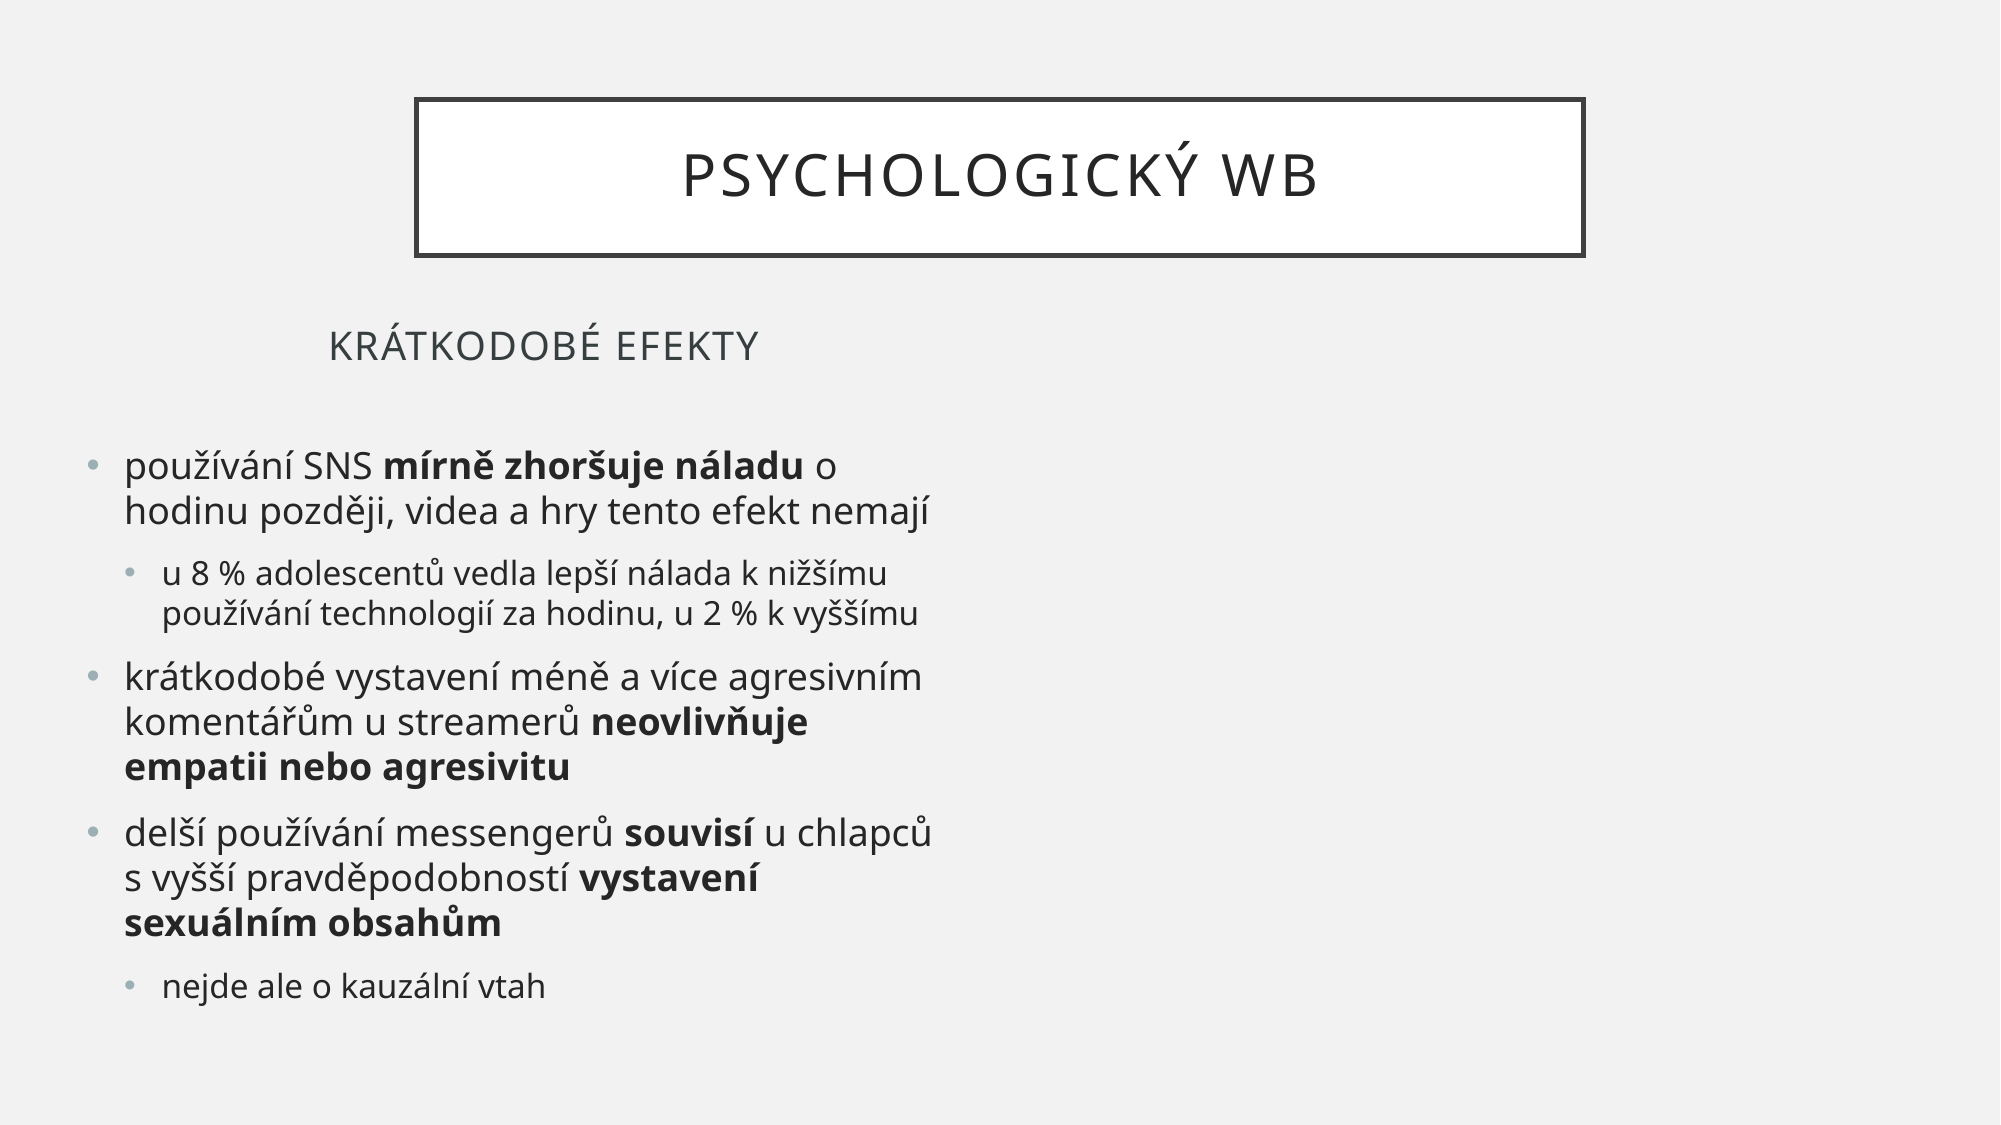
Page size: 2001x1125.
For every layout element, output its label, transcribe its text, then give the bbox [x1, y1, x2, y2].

list používání SNS mírně zhoršuje náladu o hodinu později, videa a hry tento efekt nemají u 8 % adolescentů vedla lepší nálada k nižšímu používání technologií za hodinu, u 2 % k vyššímu krátkodobé vystavení méně a více agresivním komentářům u streamerů neovlivňuje empatii nebo agresivitu delší používání messengerů souvisí u chlapců s vyšší pravděpodobností vystavení sexuálním obsahům nejde ale o kauzální vtah [71, 434, 958, 1007]
title psychologický wb [414, 97, 1586, 258]
list krátkodobé efekty [193, 287, 895, 403]
